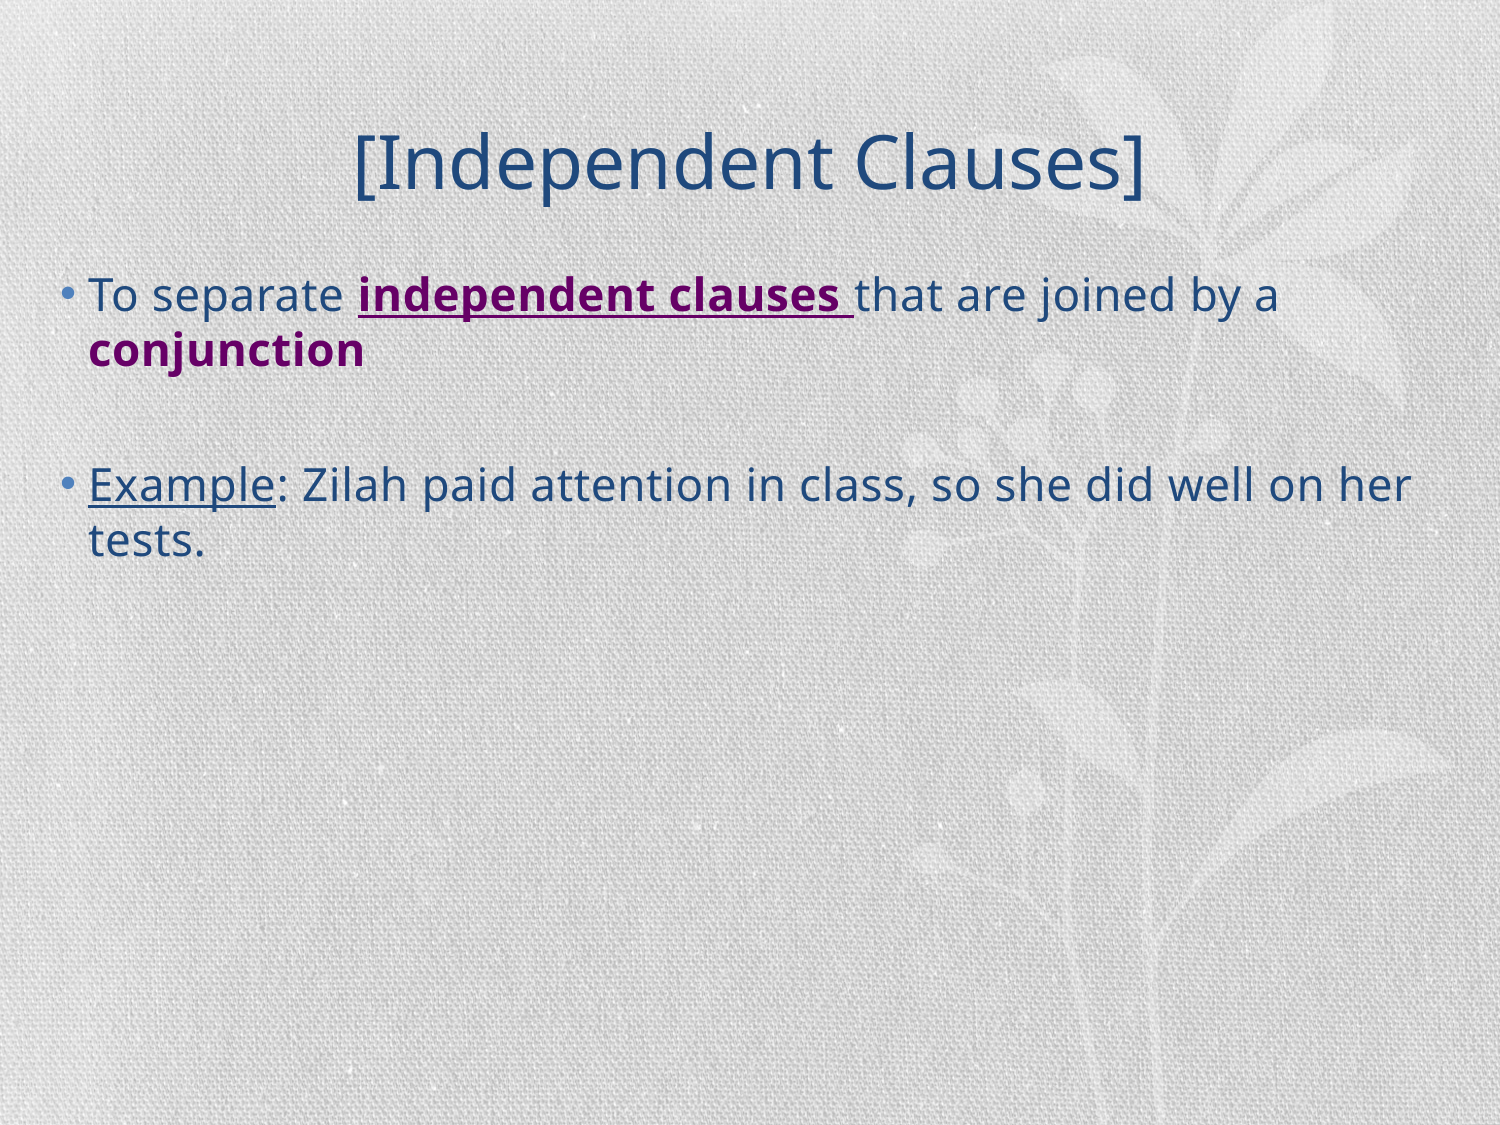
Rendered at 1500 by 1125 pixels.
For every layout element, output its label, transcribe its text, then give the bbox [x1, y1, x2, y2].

title [Independent Clauses] [45, 37, 1455, 213]
list To separate independent clauses that are joined by a conjunction Example: Zilah paid attention in class, so she did well on her tests. [45, 257, 1455, 1068]
